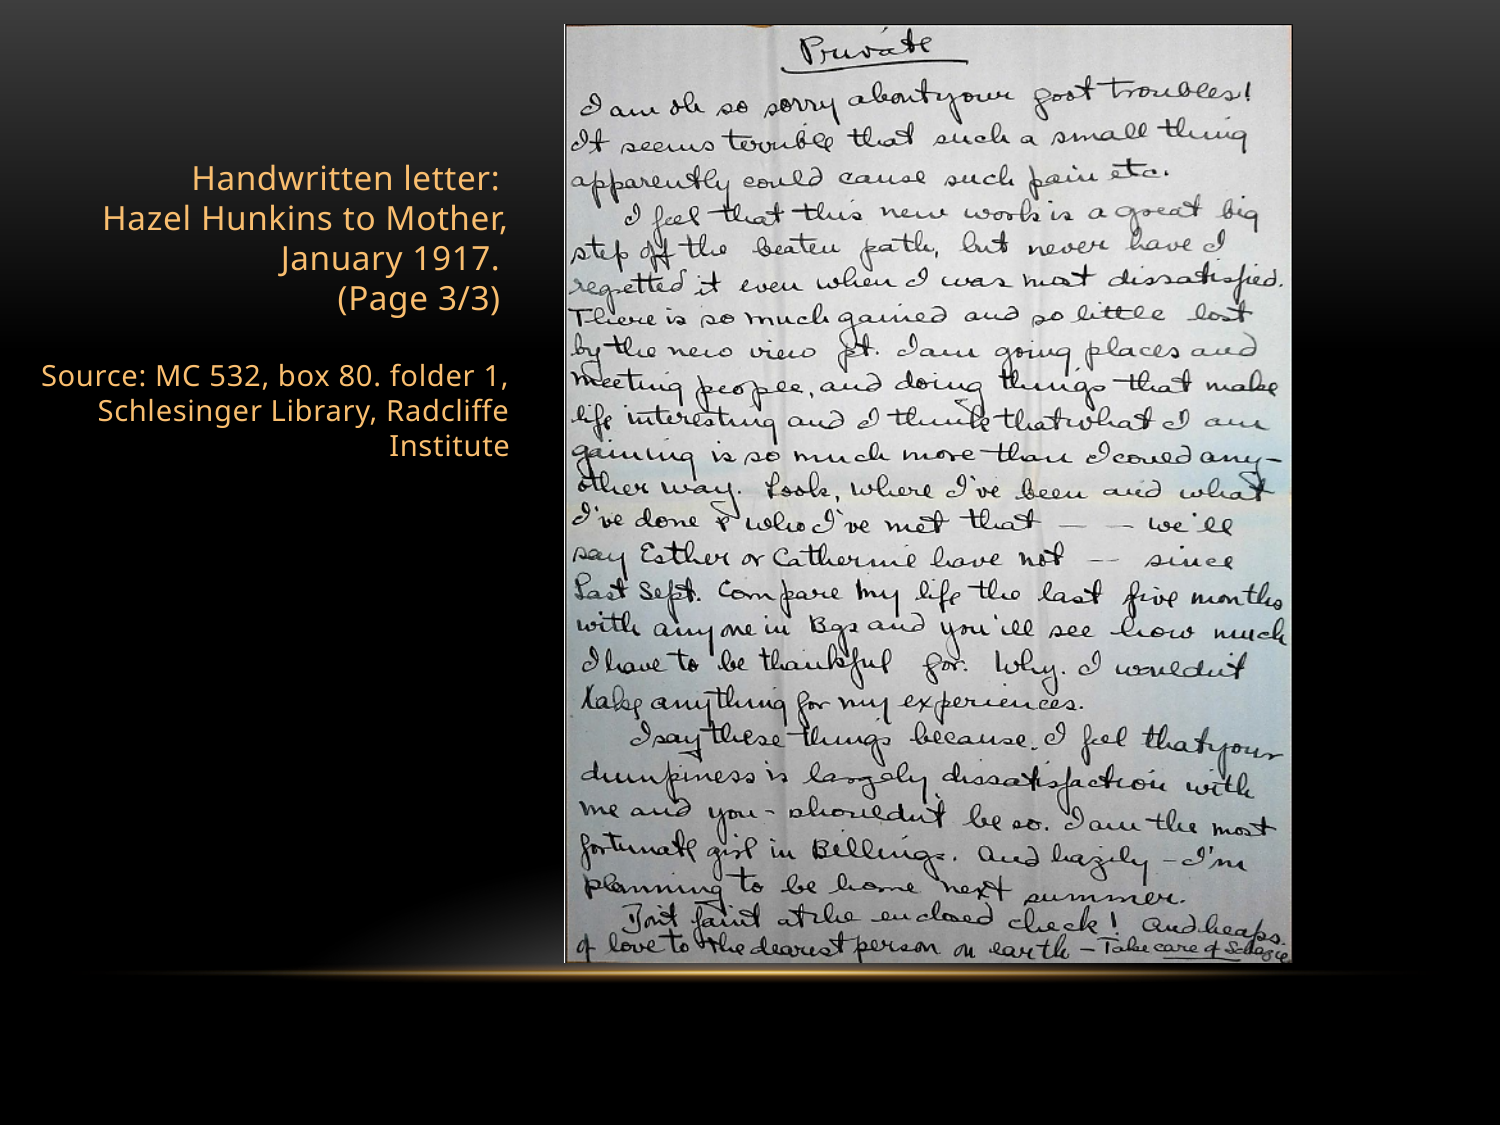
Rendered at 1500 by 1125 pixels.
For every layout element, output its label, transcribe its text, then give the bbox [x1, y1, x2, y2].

list Handwritten letter: Hazel Hunkins to Mother, January 1917. (Page 3/3) Source: MC 532, box 80. folder 1, Schlesinger Library, Radcliffe Institute [24, 149, 525, 463]
picture [0, 0, 1500, 1125]
